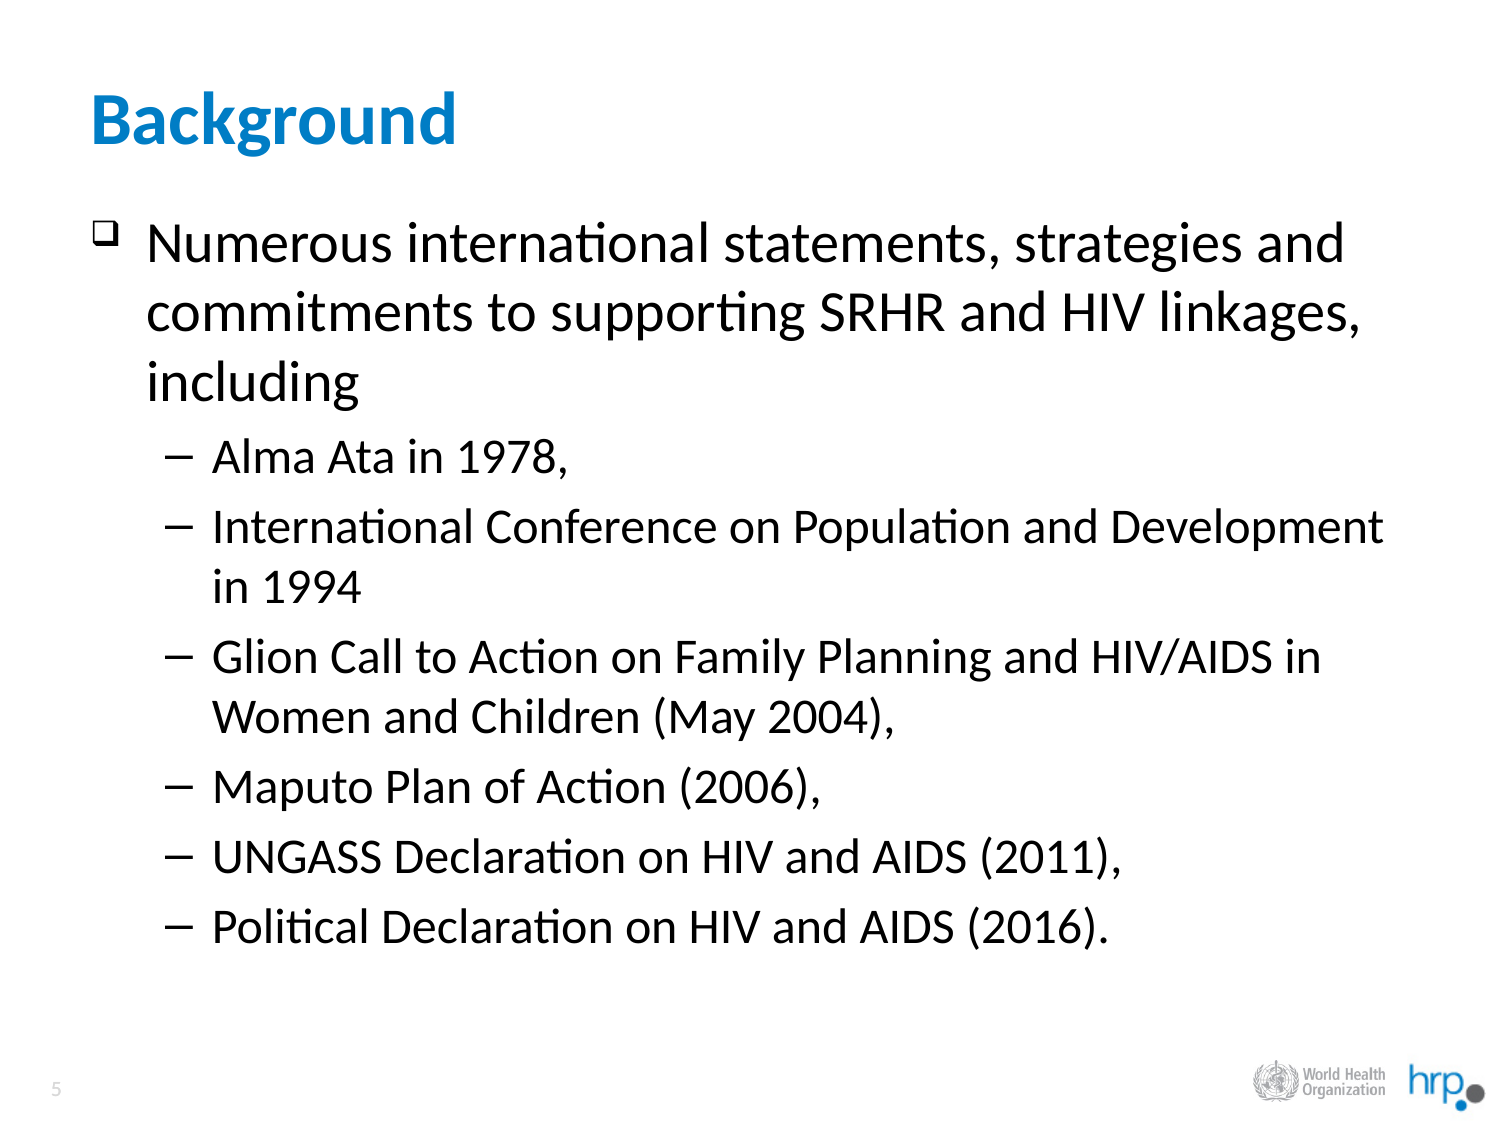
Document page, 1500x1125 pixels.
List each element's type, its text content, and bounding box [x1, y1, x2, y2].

list Numerous international statements, strategies and commitments to supporting SRHR and HIV linkages, including Alma Ata in 1978, International Conference on Population and Development in 1994 Glion Call to Action on Family Planning and HIV/AIDS in Women and Children (May 2004), Maputo Plan of Action (2006), UNGASS Declaration on HIV and AIDS (2011), Political Declaration on HIV and AIDS (2016). [75, 196, 1425, 1024]
picture [1407, 1043, 1486, 1122]
title Background [75, 45, 1425, 185]
picture [1253, 1060, 1385, 1102]
